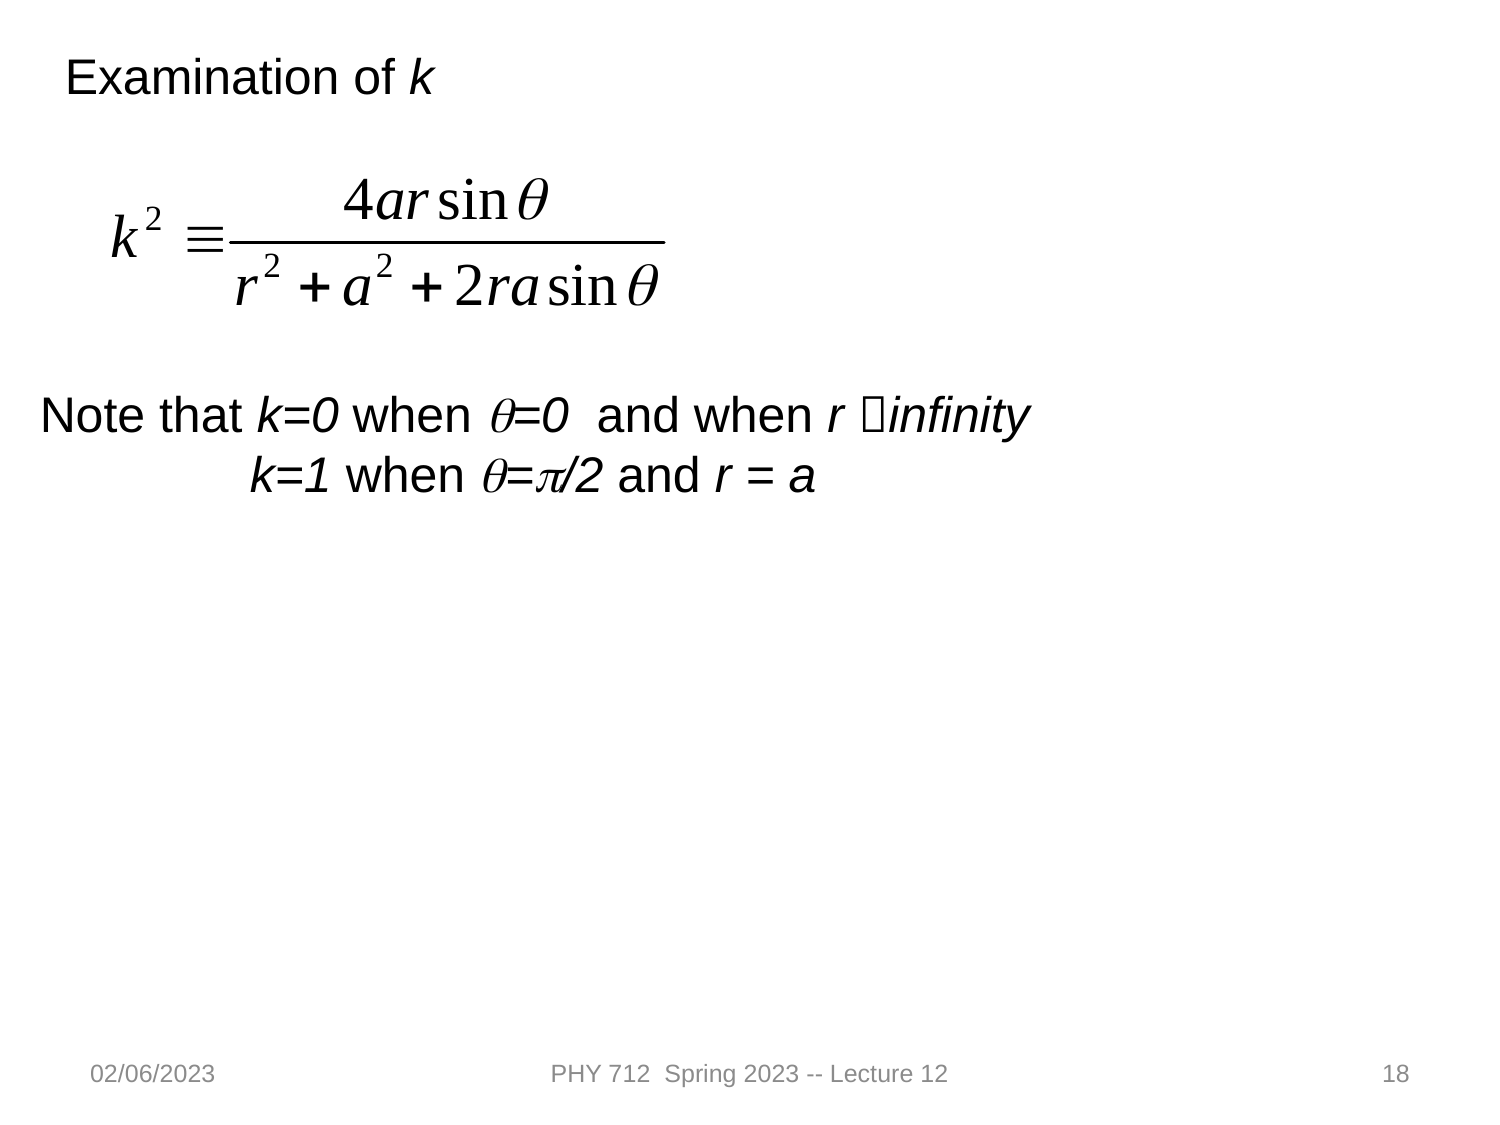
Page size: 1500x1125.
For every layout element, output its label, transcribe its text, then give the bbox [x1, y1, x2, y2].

slide_number 18 [1074, 1042, 1425, 1103]
text_box Examination of k [49, 37, 1475, 113]
text_box Note that k=0 when q=0 and when r infinity k=1 when q=p/2 and r = a [24, 374, 1425, 510]
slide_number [75, 1042, 425, 1103]
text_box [12, 162, 674, 316]
footer PHY 712 Spring 2023 -- Lecture 12 [512, 1042, 988, 1103]
